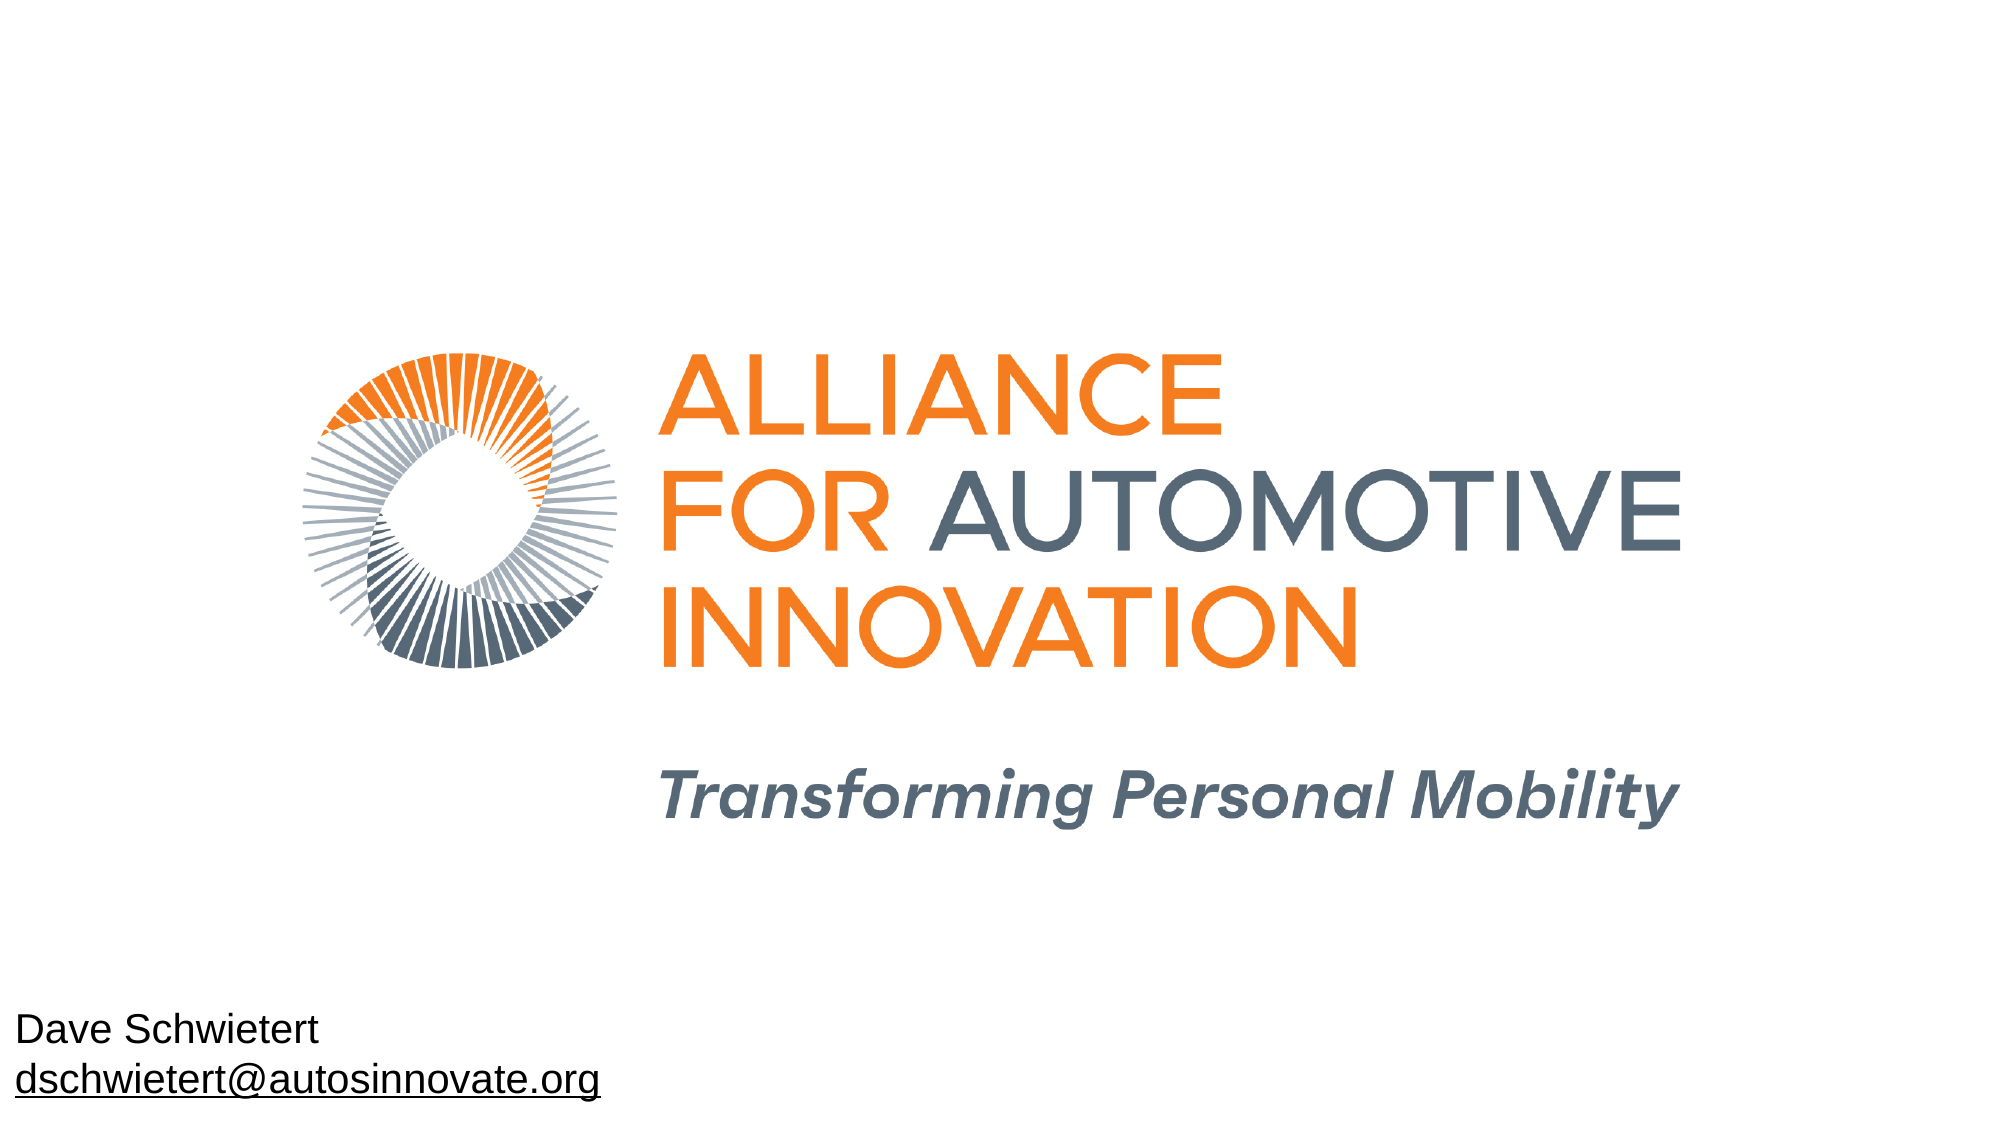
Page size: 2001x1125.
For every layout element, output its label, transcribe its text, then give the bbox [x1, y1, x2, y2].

text_box Dave Schwietert dschwietert@autosinnovate.org [0, 994, 637, 1110]
picture [292, 193, 1708, 990]
